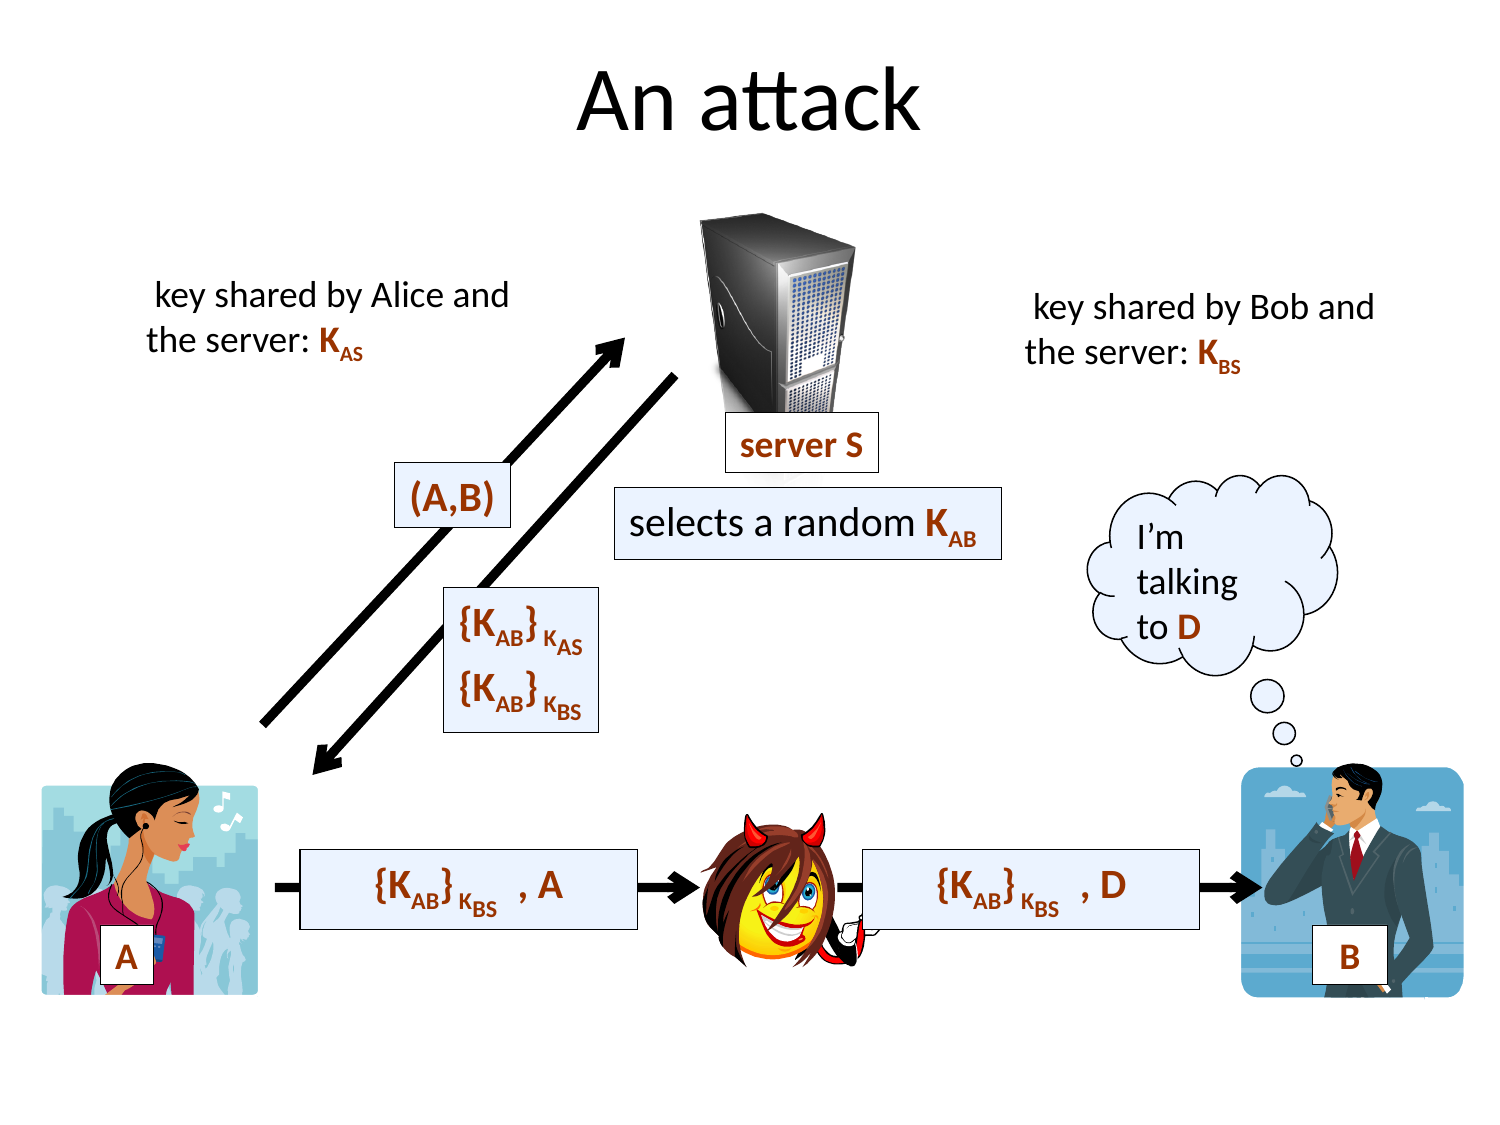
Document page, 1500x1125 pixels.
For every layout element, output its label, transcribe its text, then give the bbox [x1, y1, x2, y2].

picture [699, 212, 856, 521]
text_box {KAB} KAS {KAB} KBS [443, 587, 599, 733]
text_box server S [860, 412, 879, 473]
picture [1237, 762, 1468, 1002]
text_box selects a random KAB [614, 487, 1001, 560]
picture [699, 812, 926, 969]
text_box key shared by Bob and the server: KBS [1009, 274, 1400, 386]
text_box I’m talking to D [1250, 679, 1285, 713]
text_box I’m talking to D [1273, 722, 1296, 745]
picture [37, 762, 263, 999]
title An attack [75, 0, 1425, 188]
text_box [312, 630, 443, 775]
text_box {KAB} KBS , A [300, 849, 638, 930]
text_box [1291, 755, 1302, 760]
text_box (A,B) [394, 462, 511, 528]
text_box {KAB} KBS , D [929, 849, 1200, 930]
text_box key shared by Alice and the server: KAS [131, 262, 535, 374]
text_box I’m talking to D [1087, 475, 1338, 676]
text_box [508, 337, 625, 462]
